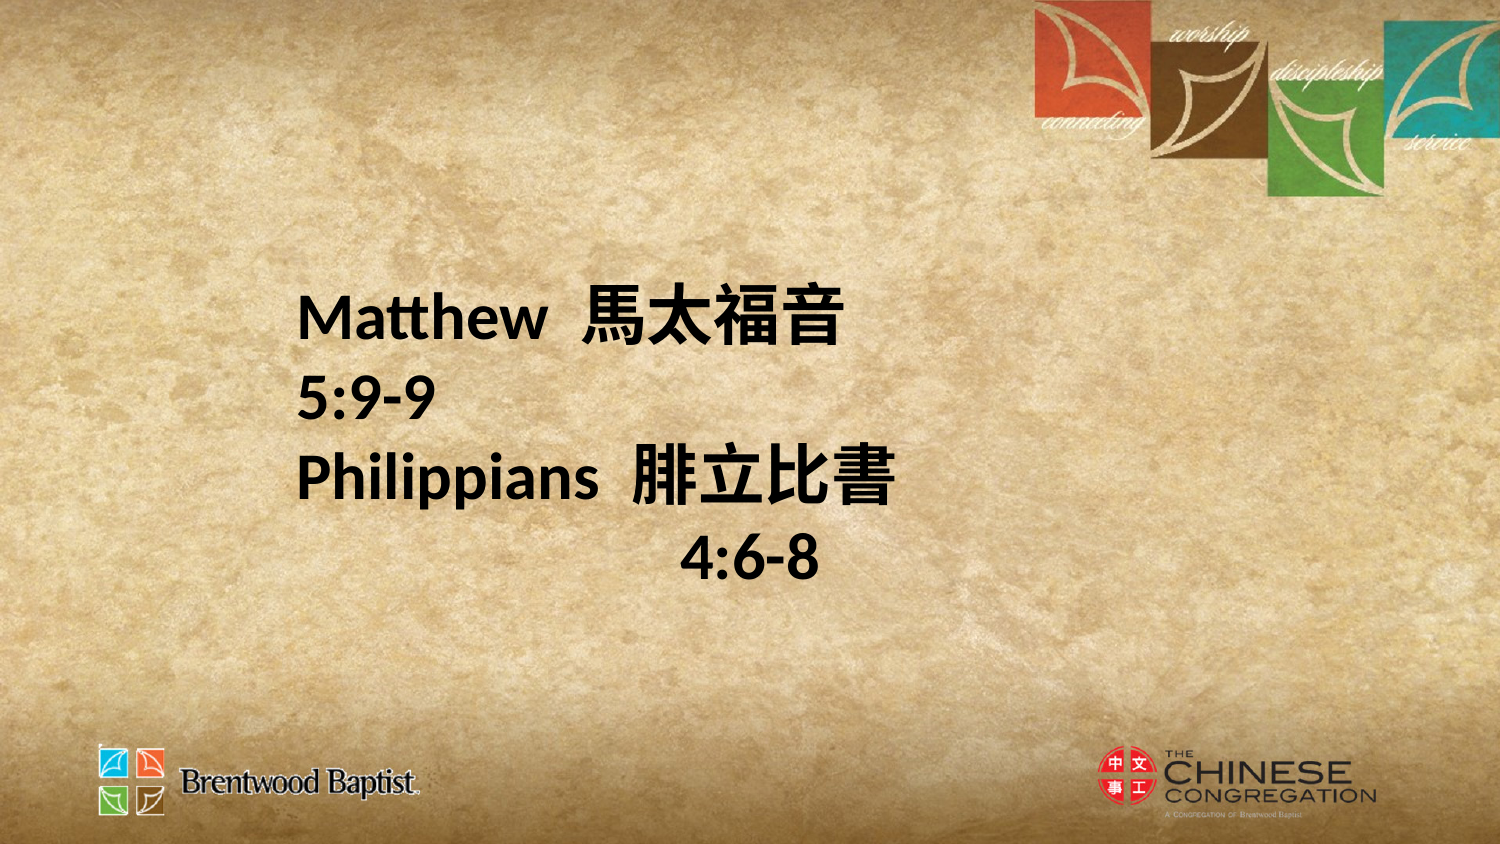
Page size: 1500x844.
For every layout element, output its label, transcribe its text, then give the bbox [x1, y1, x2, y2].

picture [0, 0, 1500, 844]
text_box Matthew 馬太福音 5:9-9 Philippians 腓立比書 4:6-8 [281, 265, 1219, 601]
